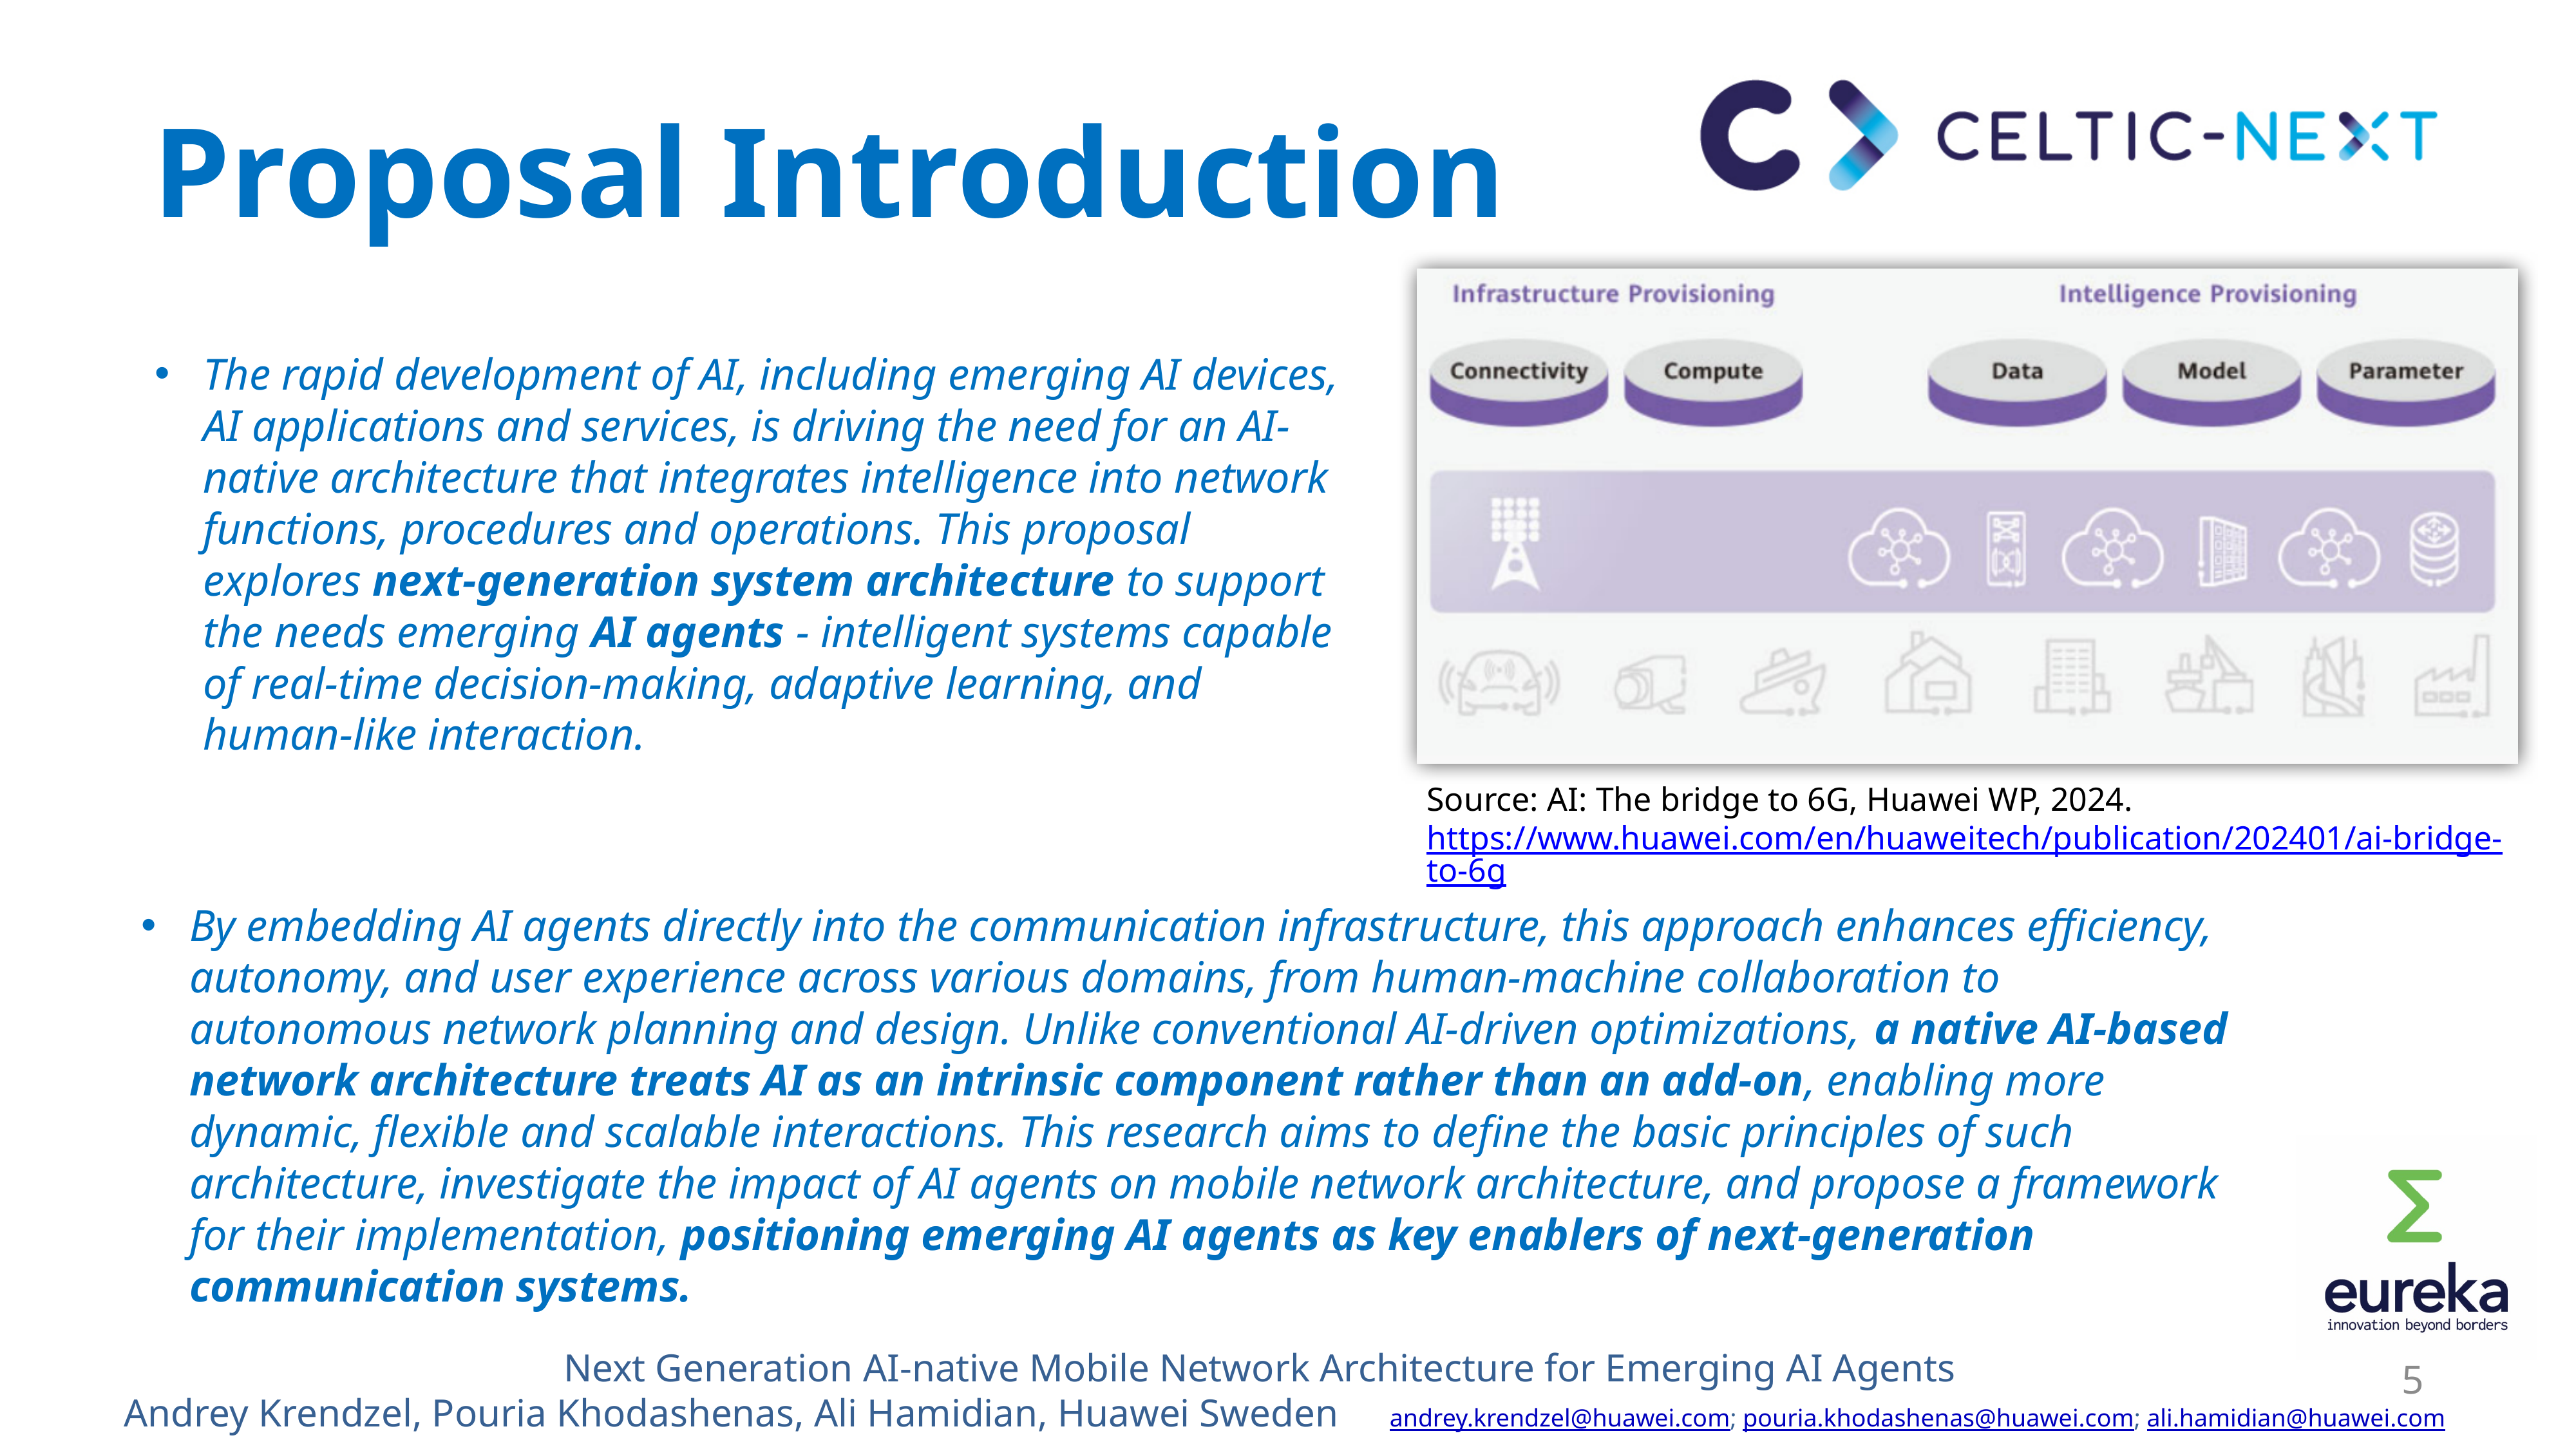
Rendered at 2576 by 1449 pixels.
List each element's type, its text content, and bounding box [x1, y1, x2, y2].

picture [1417, 269, 2518, 764]
text_box The rapid development of AI, including emerging AI devices, AI applications and services, is driving the need for an AI-native architecture that integrates intelligence into network functions, procedures and operations. This proposal explores next-generation system architecture to support the needs emerging AI agents - intelligent systems capable of real-time decision-making, adaptive learning, and human-like interaction. [131, 335, 1364, 822]
text_box Source: AI: The bridge to 6G, Huawei WP, 2024. https://www.huawei.com/en/huaweitech/publication/202401/ai-bridge-to-6g [1417, 777, 2518, 905]
text_box By embedding AI agents directly into the communication infrastructure, this approach enhances efficiency, autonomy, and user experience across various domains, from human-machine collaboration to autonomous network planning and design. Unlike conventional AI-driven optimizations, a native AI-based network architecture treats AI as an intrinsic component rather than an add-on, enabling more dynamic, flexible and scalable interactions. This research aims to define the basic principles of such architecture, investigate the impact of AI agents on mobile network architecture, and propose a framework for their implementation, positioning emerging AI agents as key enablers of next-generation communication systems. [131, 893, 2255, 1316]
title Proposal Introduction [129, 47, 2448, 289]
text_box Next Generation AI-native Mobile Network Architecture for Emerging AI Agents Andrey Krendzel, Pouria Khodashenas, Ali Hamidian, Huawei Sweden andrey.krendzel@huawei.com; pouria.khodashenas@huawei.com; ali.hamidian@huawei.com [25, 1332, 2551, 1446]
picture [2296, 1135, 2537, 1360]
picture [1645, 24, 2490, 245]
